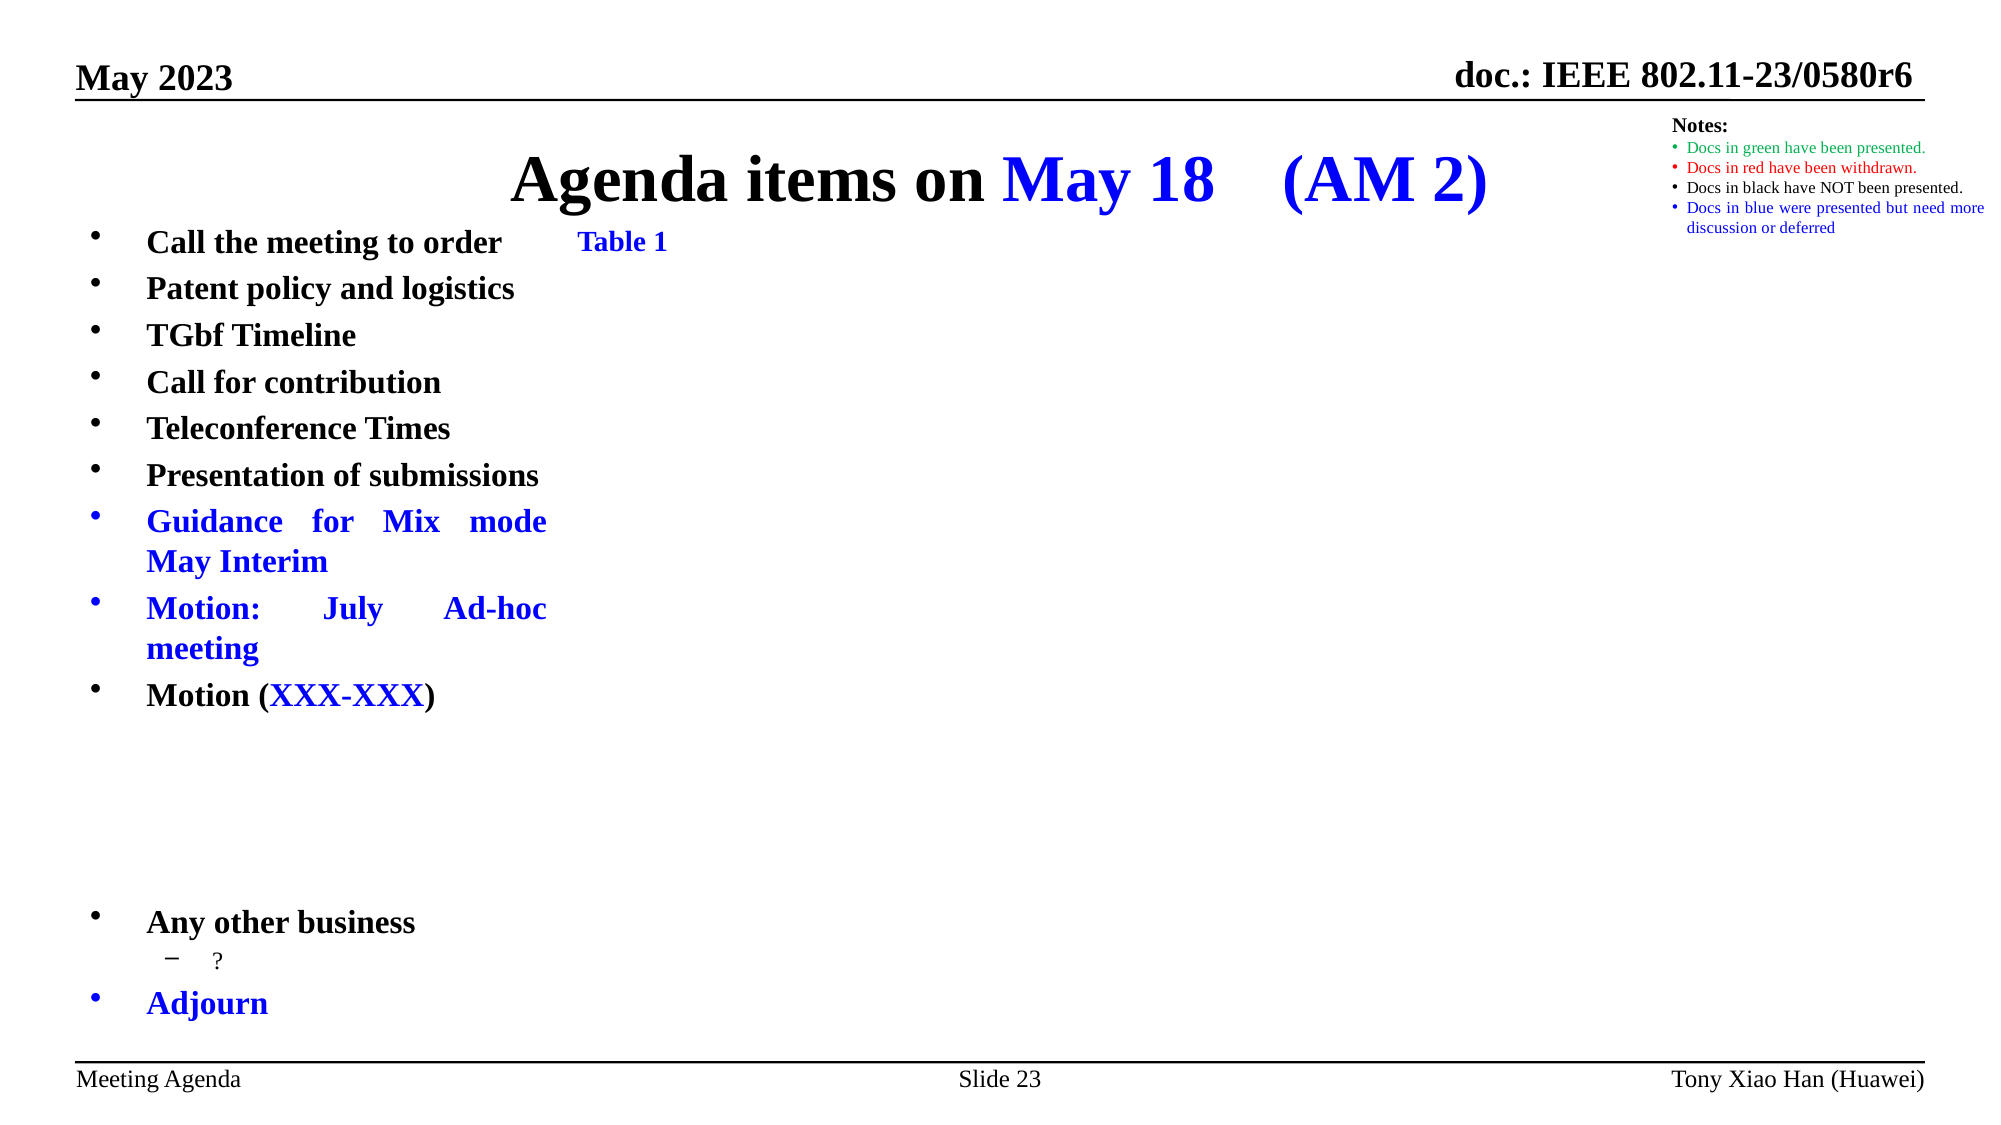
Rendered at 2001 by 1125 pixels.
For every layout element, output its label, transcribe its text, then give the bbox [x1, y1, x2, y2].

text_box Agenda items on May 18 (AM 2) [362, 87, 1638, 263]
text_box Notes: Docs in green have been presented. Docs in red have been withdrawn. Docs in black have NOT been presented. Docs in blue were presented but need more discussion or deferred [1657, 104, 2000, 246]
text_box Table 1 [562, 224, 713, 256]
text_box Call the meeting to order Patent policy and logistics TGbf Timeline Call for contribution Teleconference Times Presentation of submissions Guidance for Mix mode May Interim Motion: July Ad-hoc meeting Motion (XXX-XXX) Any other business ? Adjourn [75, 212, 563, 1058]
